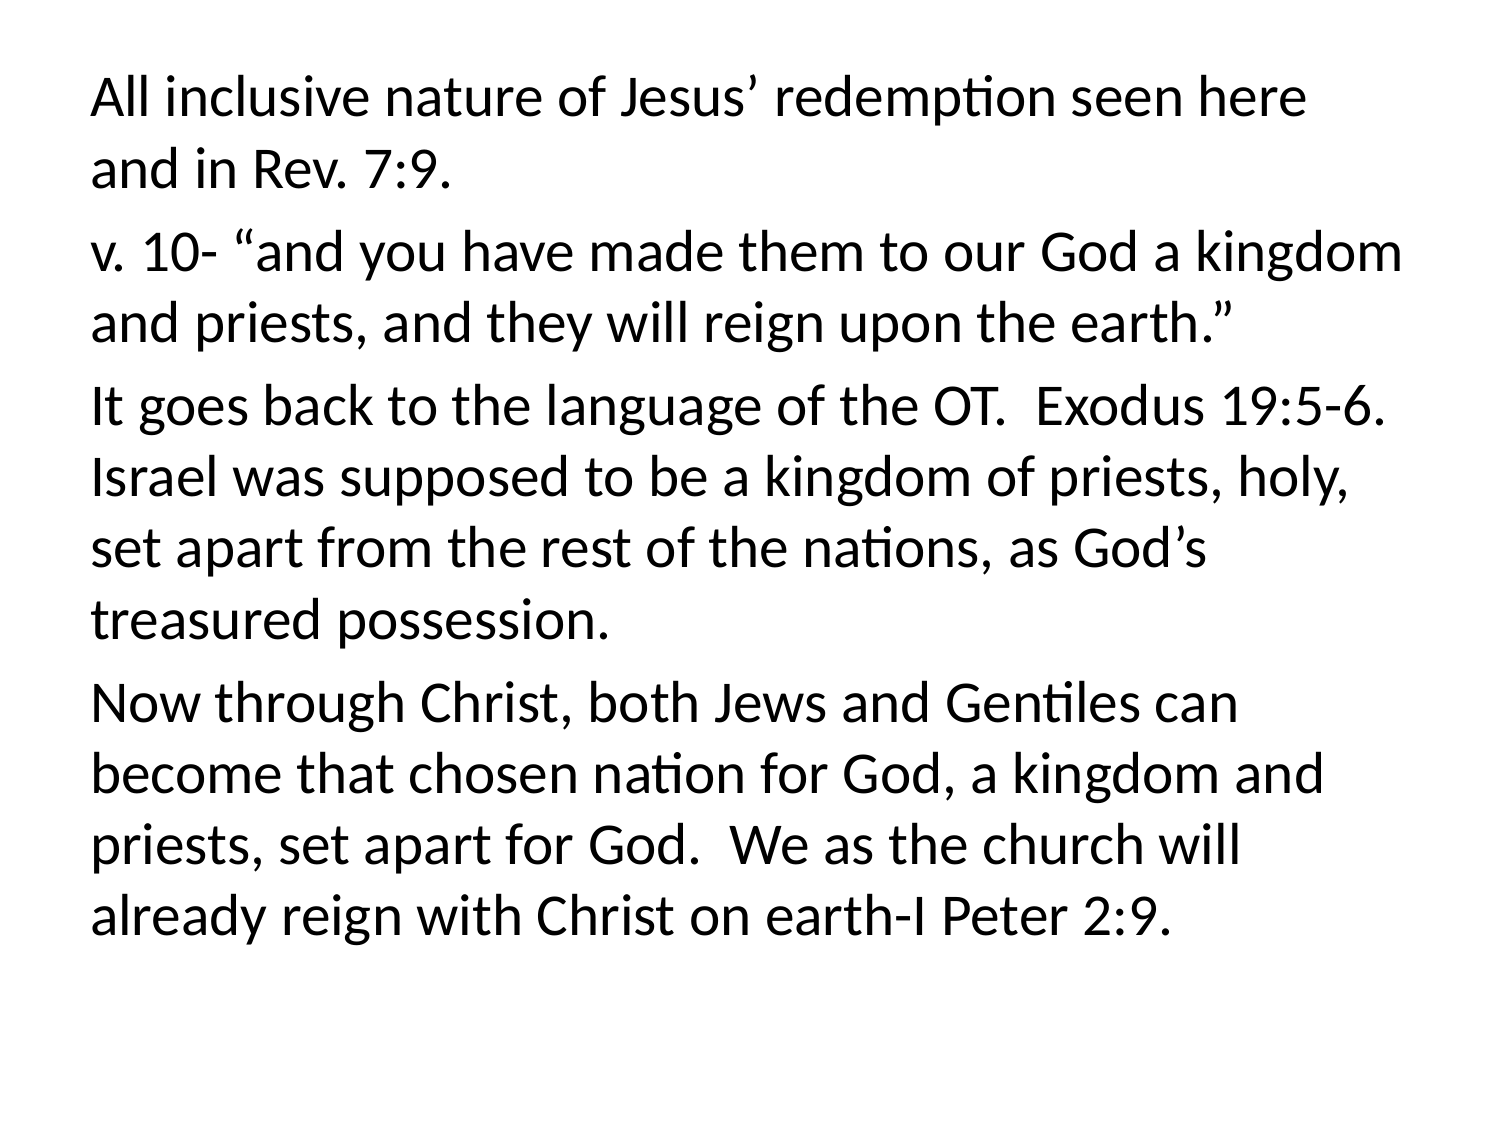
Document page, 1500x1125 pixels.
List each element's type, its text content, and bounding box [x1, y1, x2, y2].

list All inclusive nature of Jesus’ redemption seen here and in Rev. 7:9. v. 10- “and you have made them to our God a kingdom and priests, and they will reign upon the earth.” It goes back to the language of the OT. Exodus 19:5-6. Israel was supposed to be a kingdom of priests, holy, set apart from the rest of the nations, as God’s treasured possession. Now through Christ, both Jews and Gentiles can become that chosen nation for God, a kingdom and priests, set apart for God. We as the church will already reign with Christ on earth-I Peter 2:9. [75, 50, 1425, 1005]
